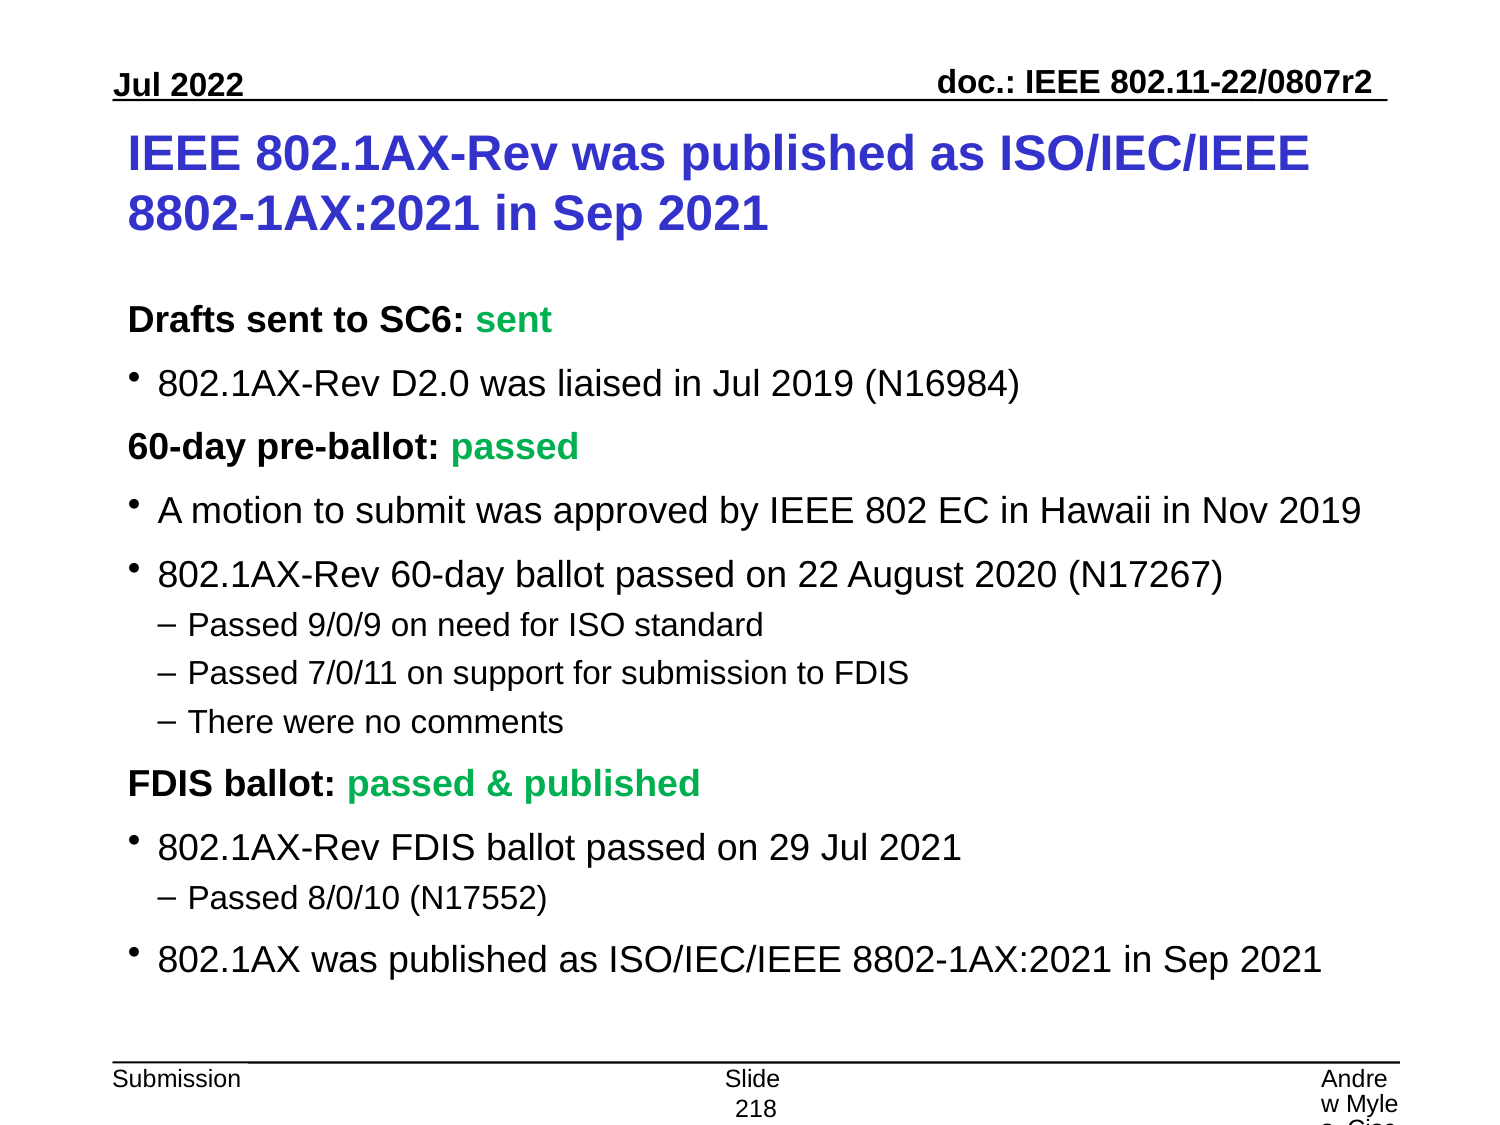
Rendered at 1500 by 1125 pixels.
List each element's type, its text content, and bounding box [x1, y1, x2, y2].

slide_number Slide 218 [709, 1061, 803, 1093]
footer Andrew Myles, Cisco [1320, 1061, 1402, 1093]
title IEEE 802.1AX-Rev was published as ISO/IEC/IEEE 8802-1AX:2021 in Sep 2021 [112, 112, 1388, 287]
list Drafts sent to SC6: sent 802.1AX-Rev D2.0 was liaised in Jul 2019 (N16984) 60-day pre-ballot: passed A motion to submit was approved by IEEE 802 EC in Hawaii in Nov 2019 802.1AX-Rev 60-day ballot passed on 22 August 2020 (N17267) Passed 9/0/9 on need for ISO standard Passed 7/0/11 on support for submission to FDIS There were no comments FDIS ballot: passed & published 802.1AX-Rev FDIS ballot passed on 29 Jul 2021 Passed 8/0/10 (N17552) 802.1AX was published as ISO/IEC/IEEE 8802-1AX:2021 in Sep 2021 [112, 287, 1388, 963]
